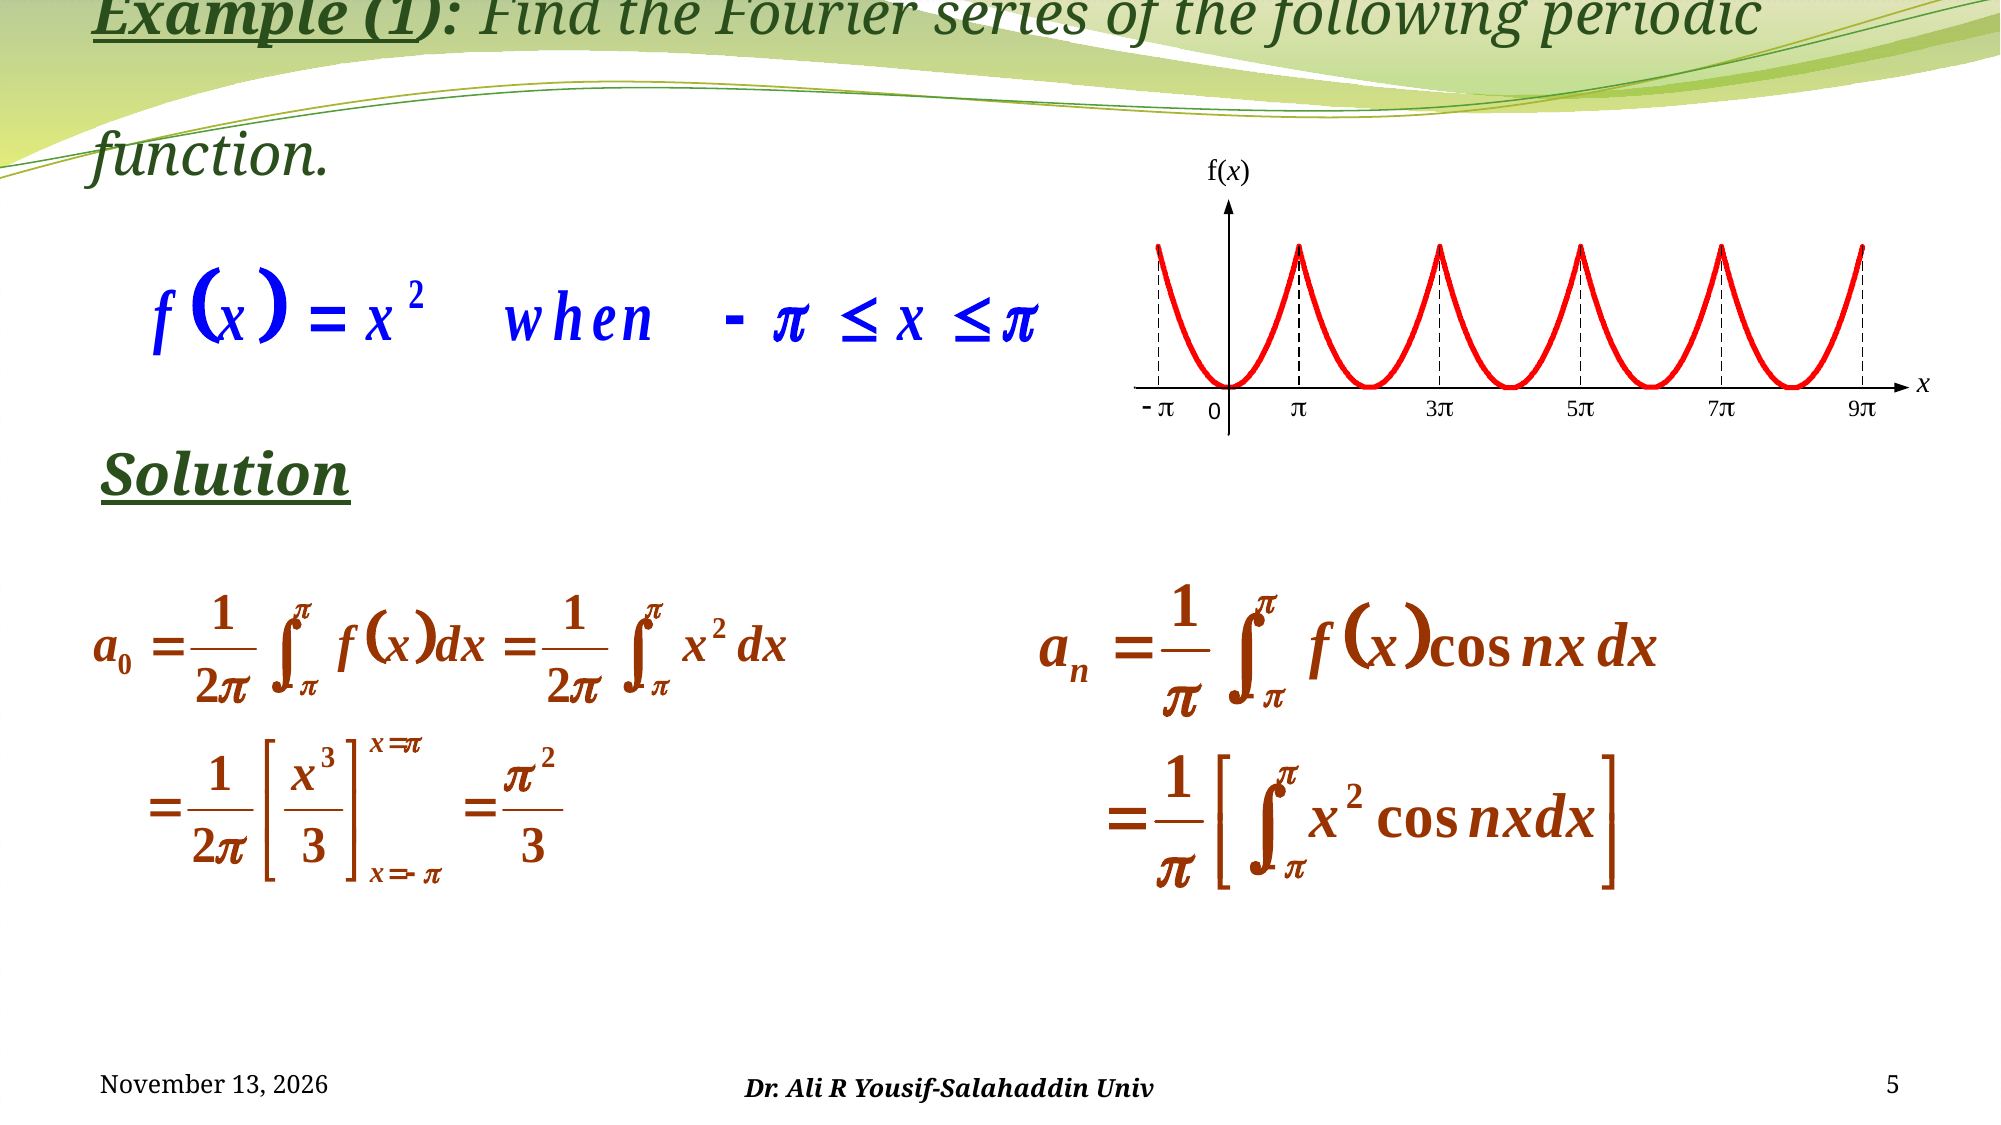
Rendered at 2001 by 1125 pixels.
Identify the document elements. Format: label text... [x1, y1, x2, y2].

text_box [86, 576, 795, 893]
footer Dr. Ali R Yousif-Salahaddin Univ [583, 1042, 1317, 1103]
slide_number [99, 1042, 567, 1103]
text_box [1030, 563, 1671, 898]
slide_number 5 [1733, 1042, 1900, 1103]
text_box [130, 262, 1060, 366]
text_box Solution [86, 430, 1968, 1043]
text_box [1117, 148, 1950, 453]
text_box Example (1): Find the Fourier series of the following periodic function. [92, 0, 1955, 188]
